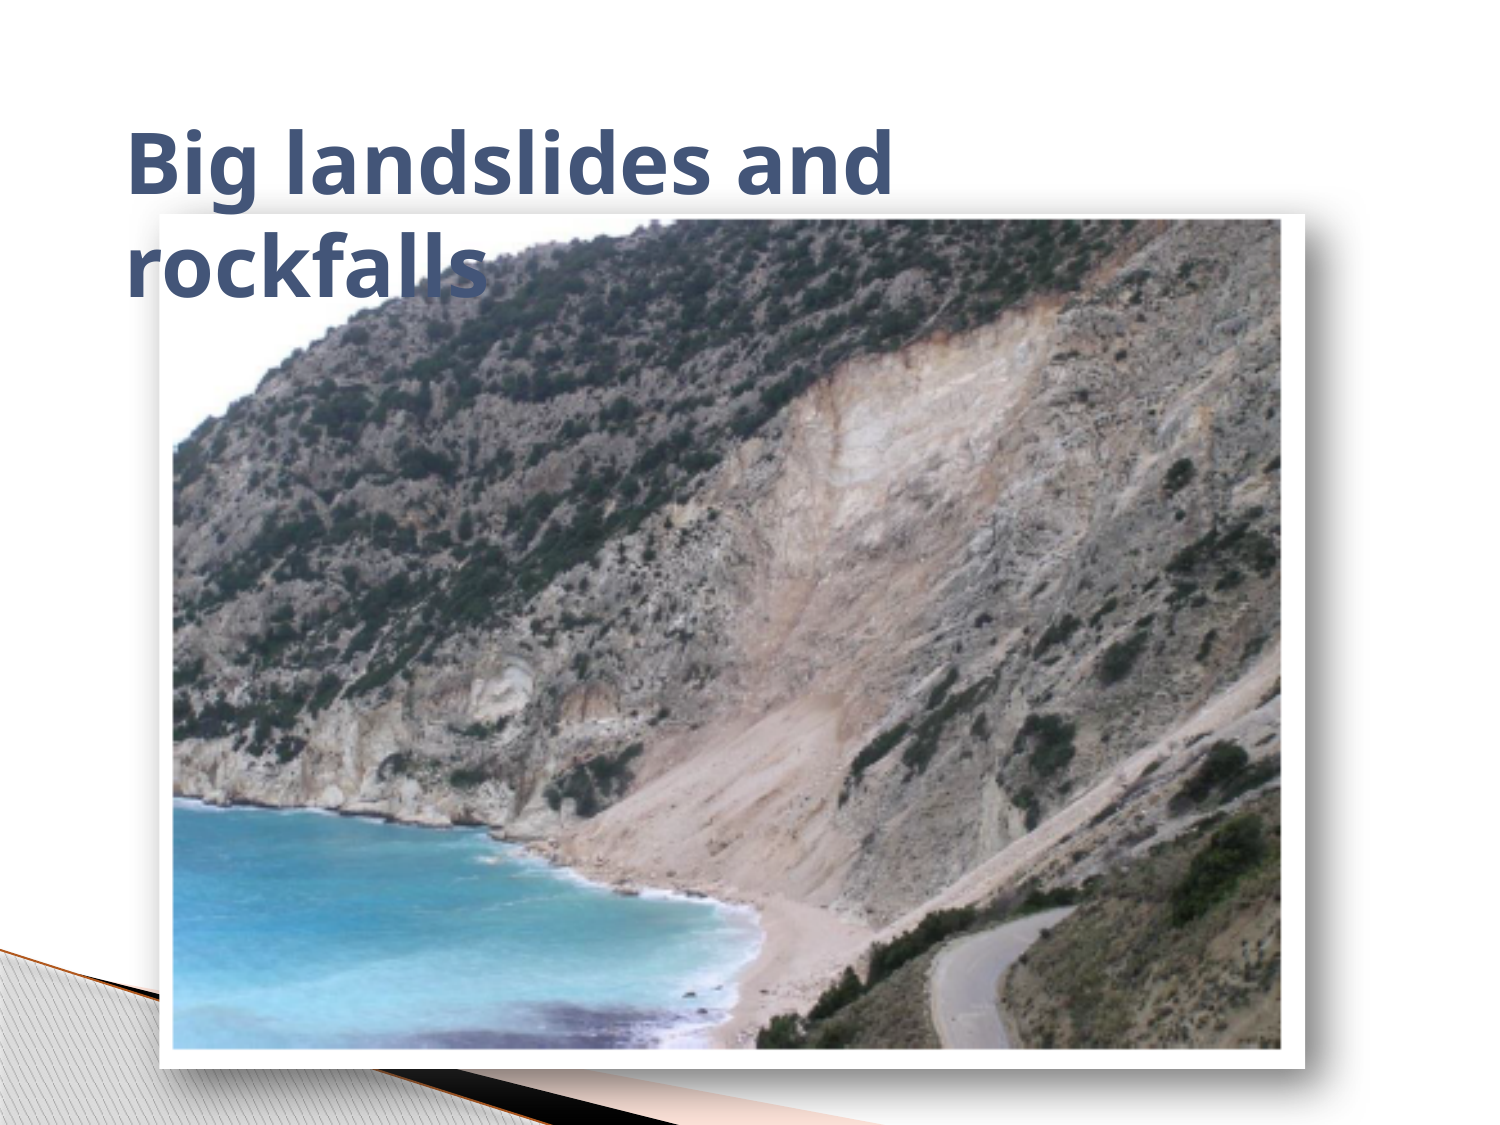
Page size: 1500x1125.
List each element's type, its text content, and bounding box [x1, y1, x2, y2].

text_box Big landslides and rockfalls [100, 101, 1282, 322]
picture [159, 214, 1306, 1070]
